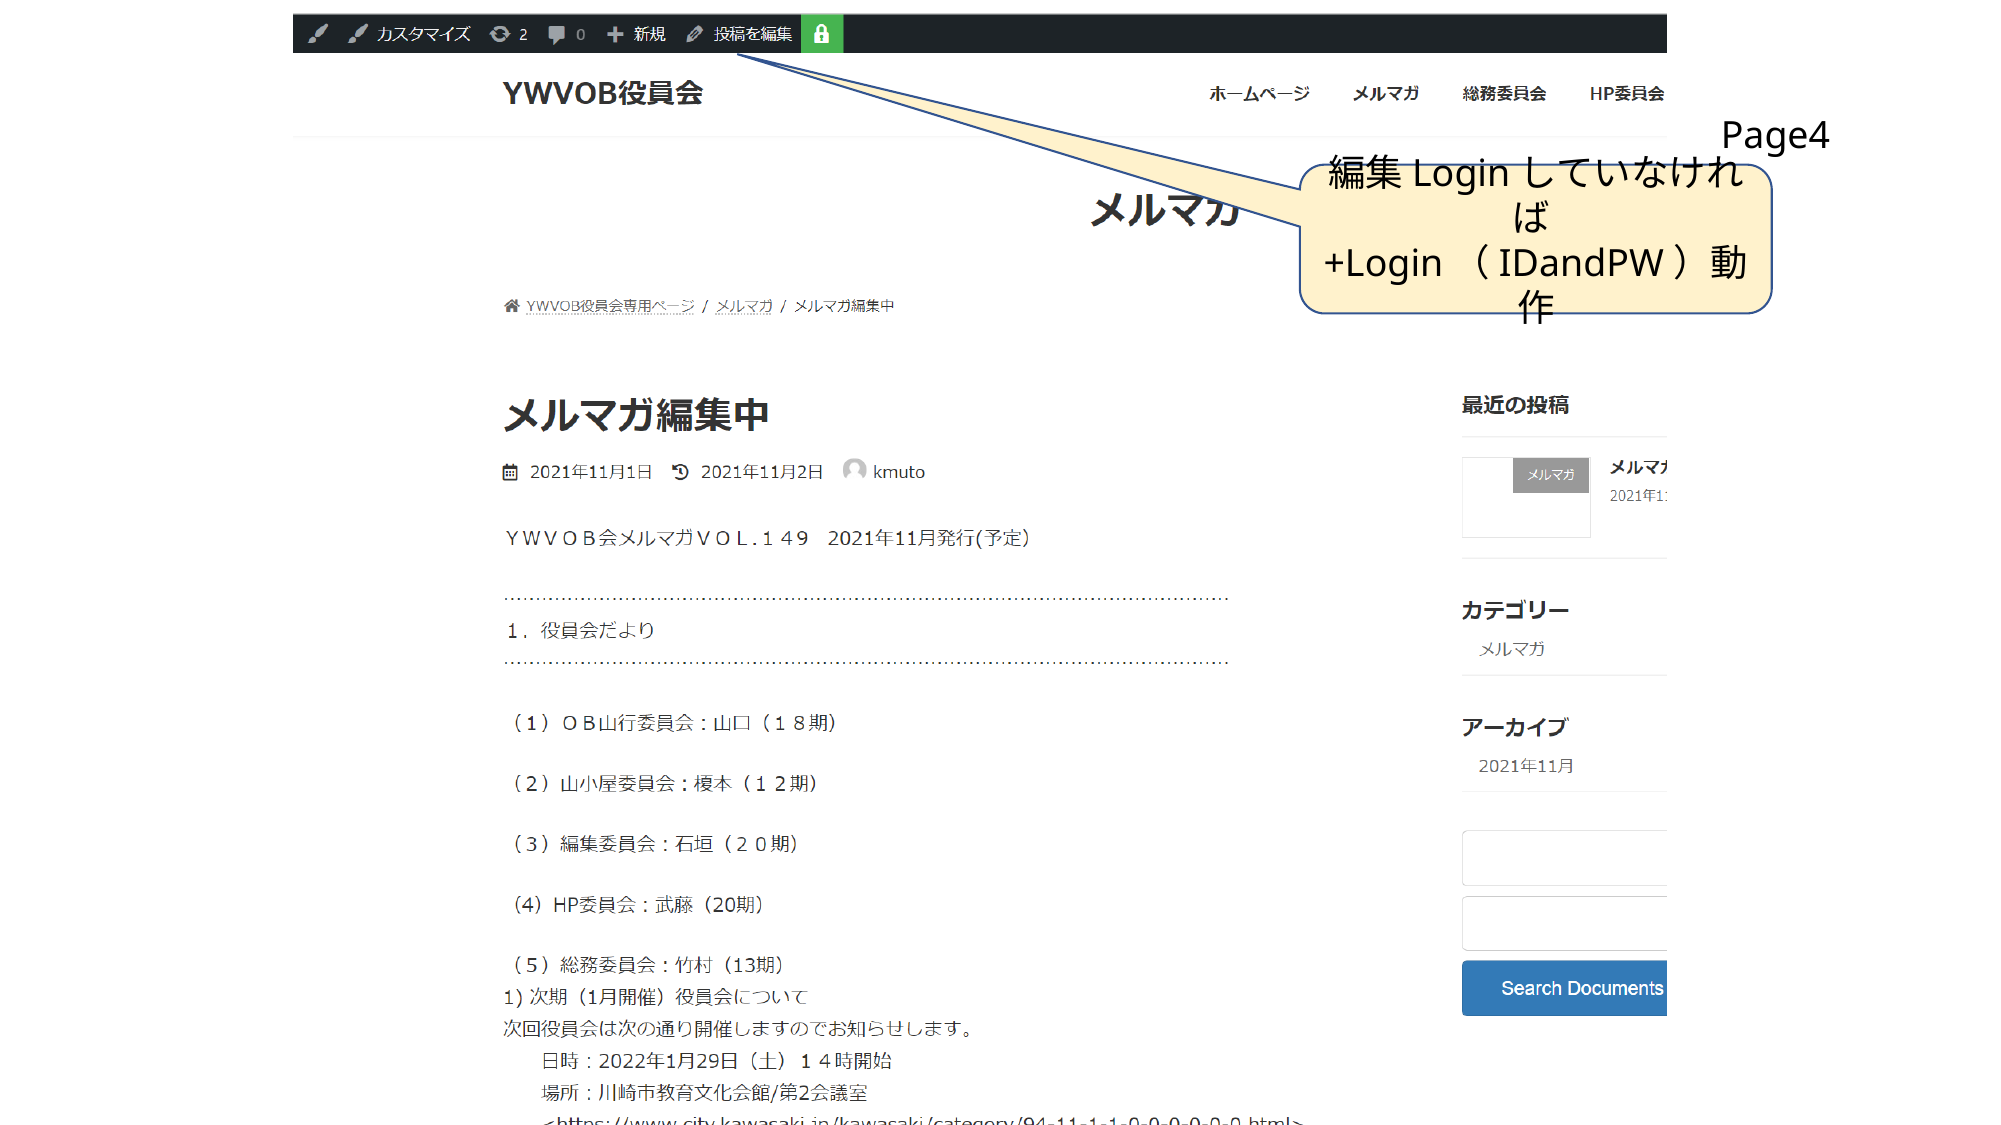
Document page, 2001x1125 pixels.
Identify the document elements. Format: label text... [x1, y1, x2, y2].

text_box 編集Loginしていなければ+Login（IDandPW）動作 [1667, 163, 1773, 315]
text_box Page4 [1705, 104, 1910, 164]
picture [293, 0, 1667, 1125]
